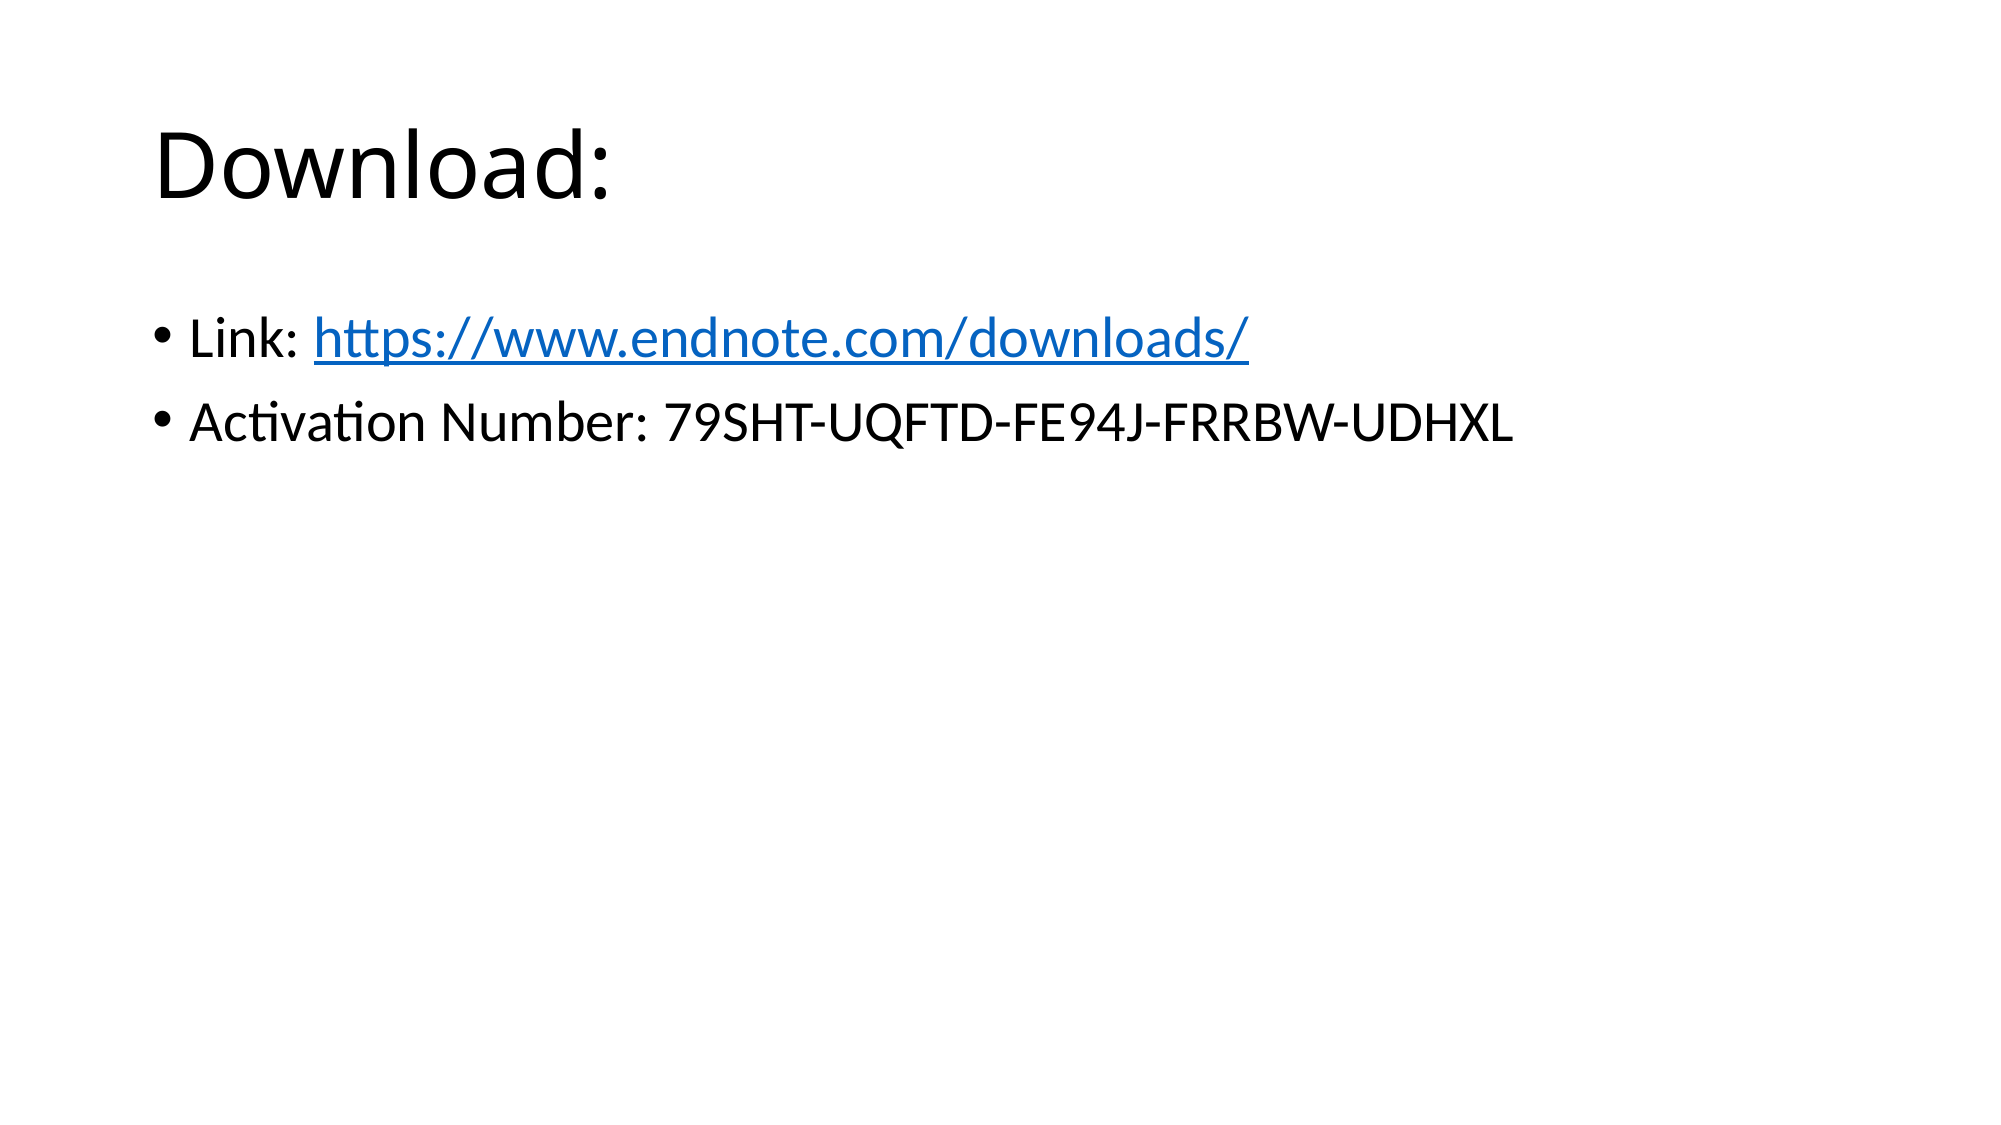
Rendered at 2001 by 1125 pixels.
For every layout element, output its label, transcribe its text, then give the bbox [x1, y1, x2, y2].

title Download: [137, 59, 1863, 278]
list Link: https://www.endnote.com/downloads/ Activation Number: 79SHT-UQFTD-FE94J-FRRBW-UDHXL [137, 299, 1863, 1014]
